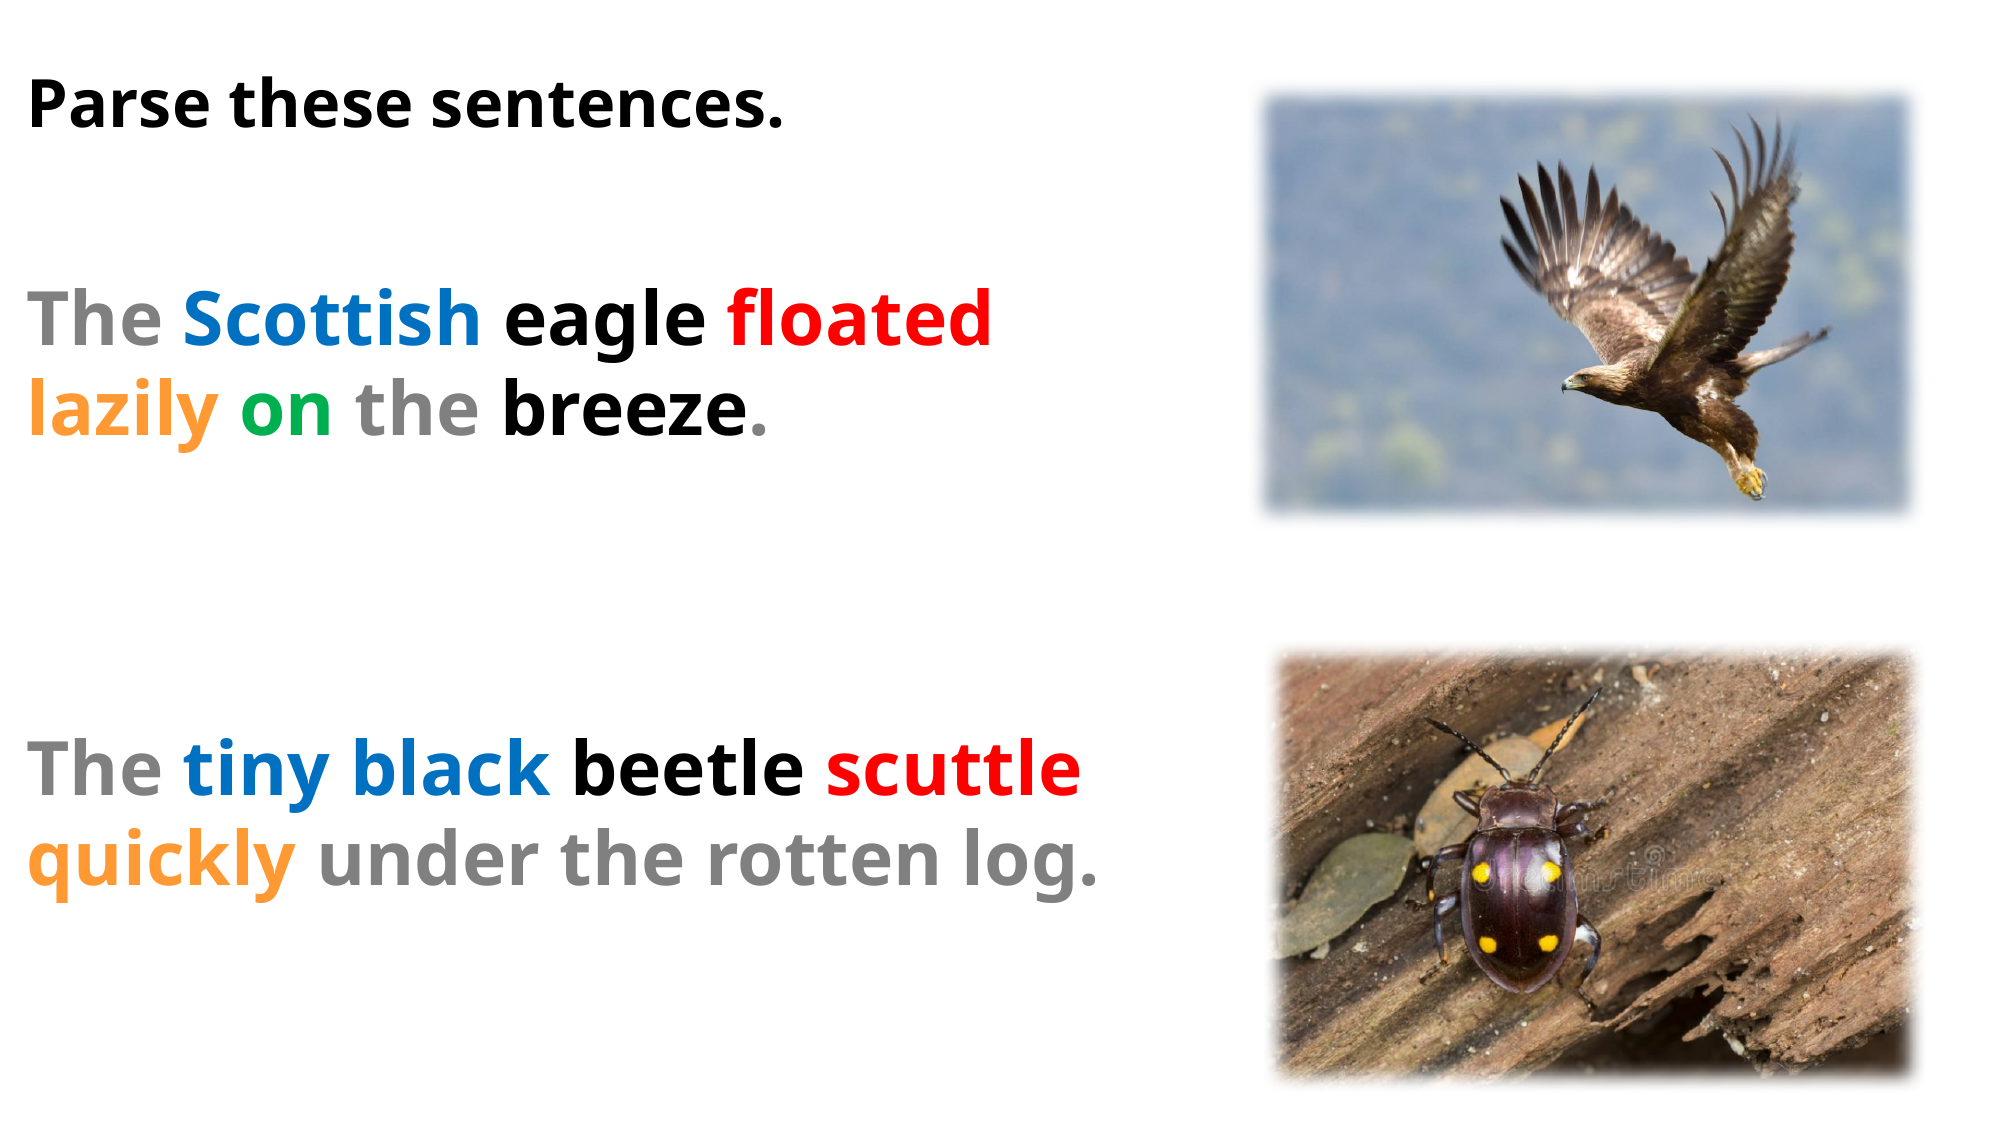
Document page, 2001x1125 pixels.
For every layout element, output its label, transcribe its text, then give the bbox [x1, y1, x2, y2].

text_box Parse these sentences. The Scottish eagle floated lazily on the breeze. The tiny black beetle scuttle quickly under the rotten log. [11, 53, 1247, 908]
picture [1262, 638, 1927, 1093]
picture [1246, 77, 1927, 531]
